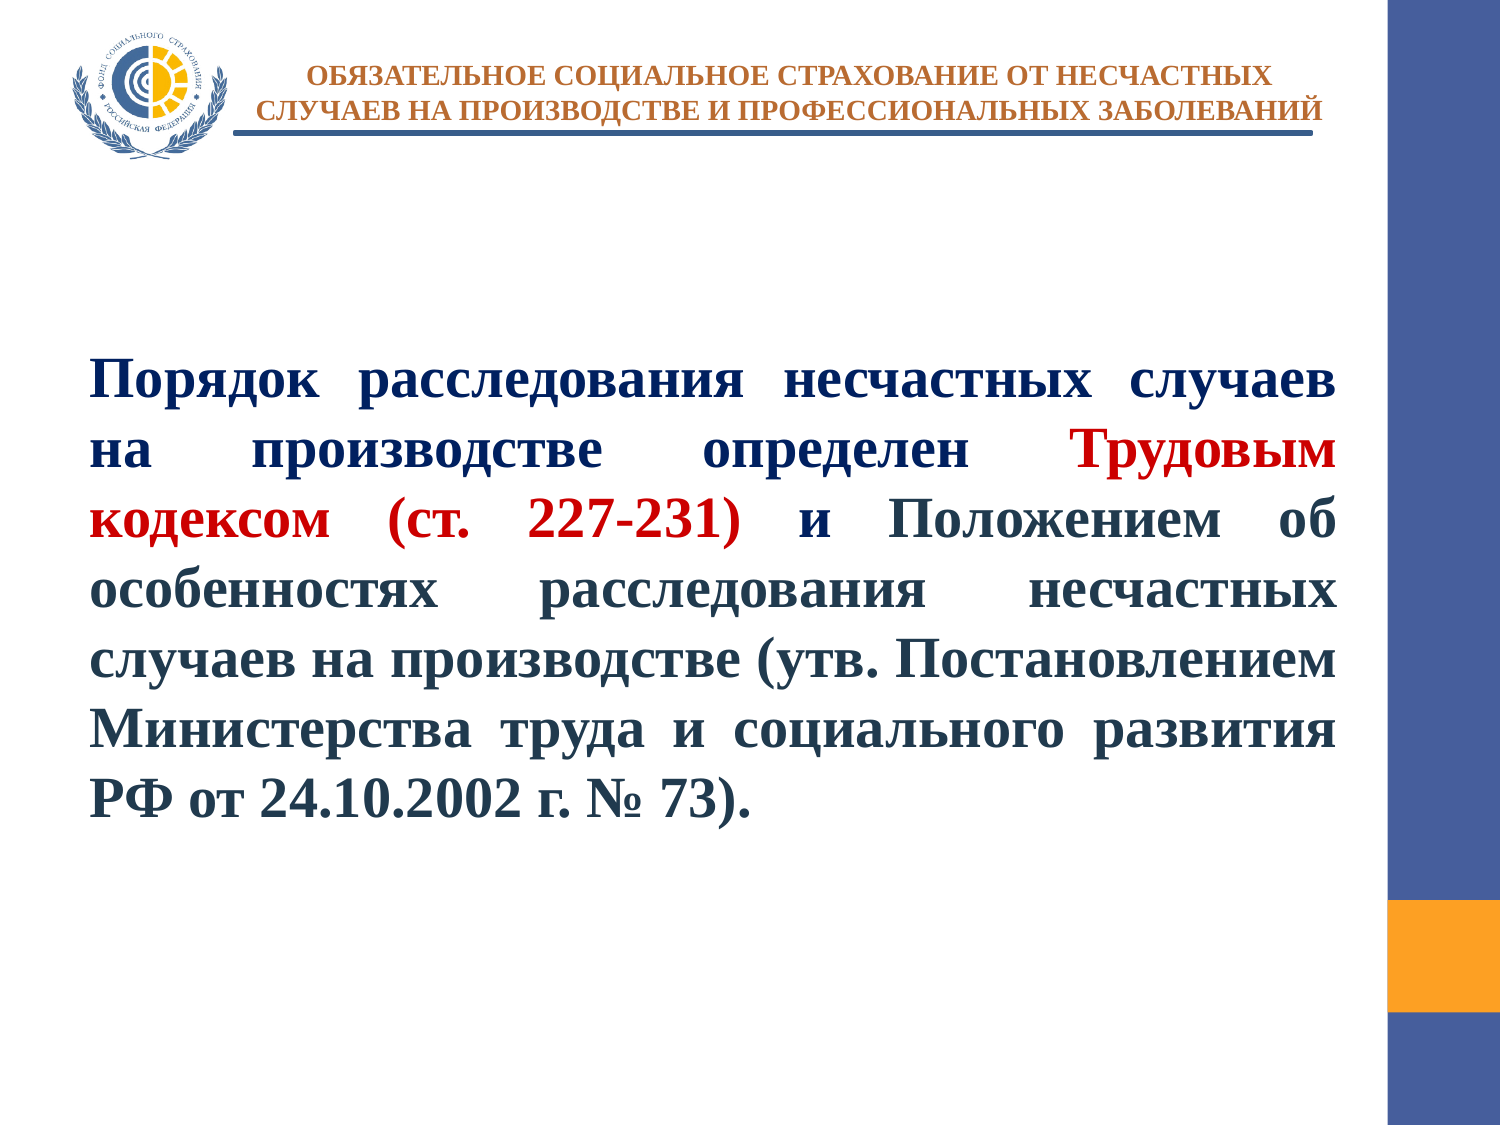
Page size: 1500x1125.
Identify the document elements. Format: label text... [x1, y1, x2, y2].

list Порядок расследования несчастных случаев на производстве определен Трудовым кодексом (ст. 227-231) и Положением об особенностях расследования несчастных случаев на производстве (утв. Постановлением Министерства труда и социального развития РФ от 24.10.2002 г. № 73). [75, 262, 1353, 1050]
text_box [40, 30, 1500, 162]
